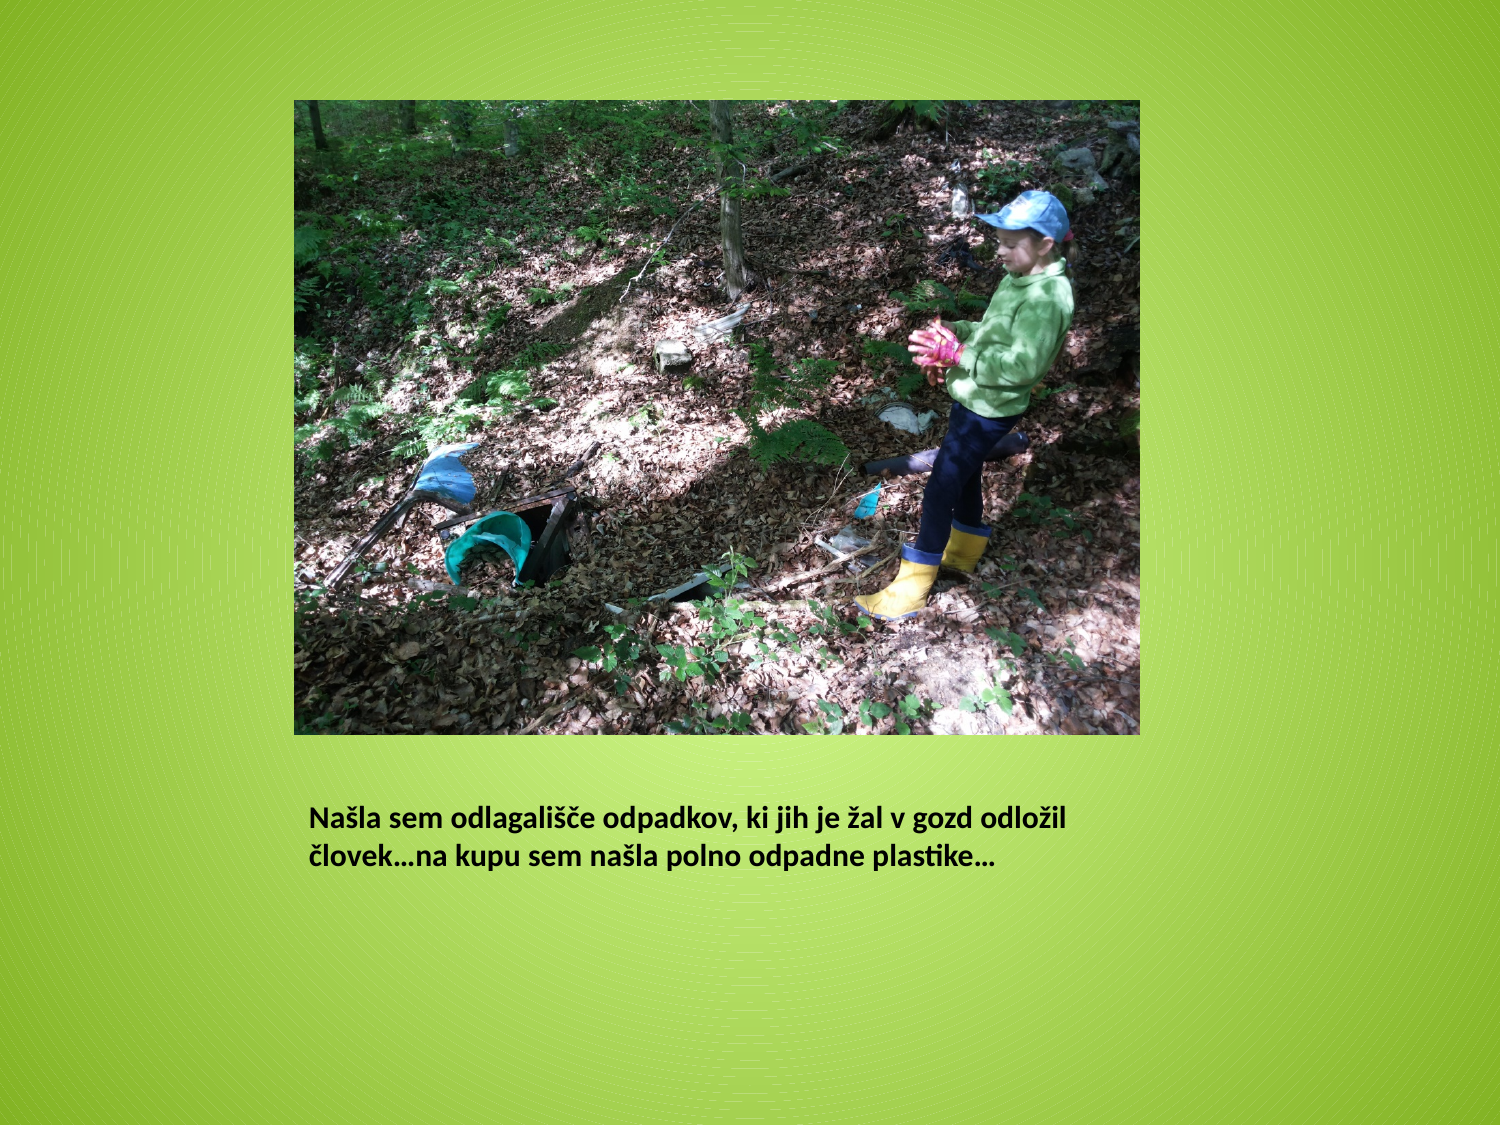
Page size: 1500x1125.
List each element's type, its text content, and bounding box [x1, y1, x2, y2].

title Našla sem odlagališče odpadkov, ki jih je žal v gozd odložil človek…na kupu sem našla polno odpadne plastike… [293, 787, 1195, 881]
picture [293, 100, 1141, 736]
